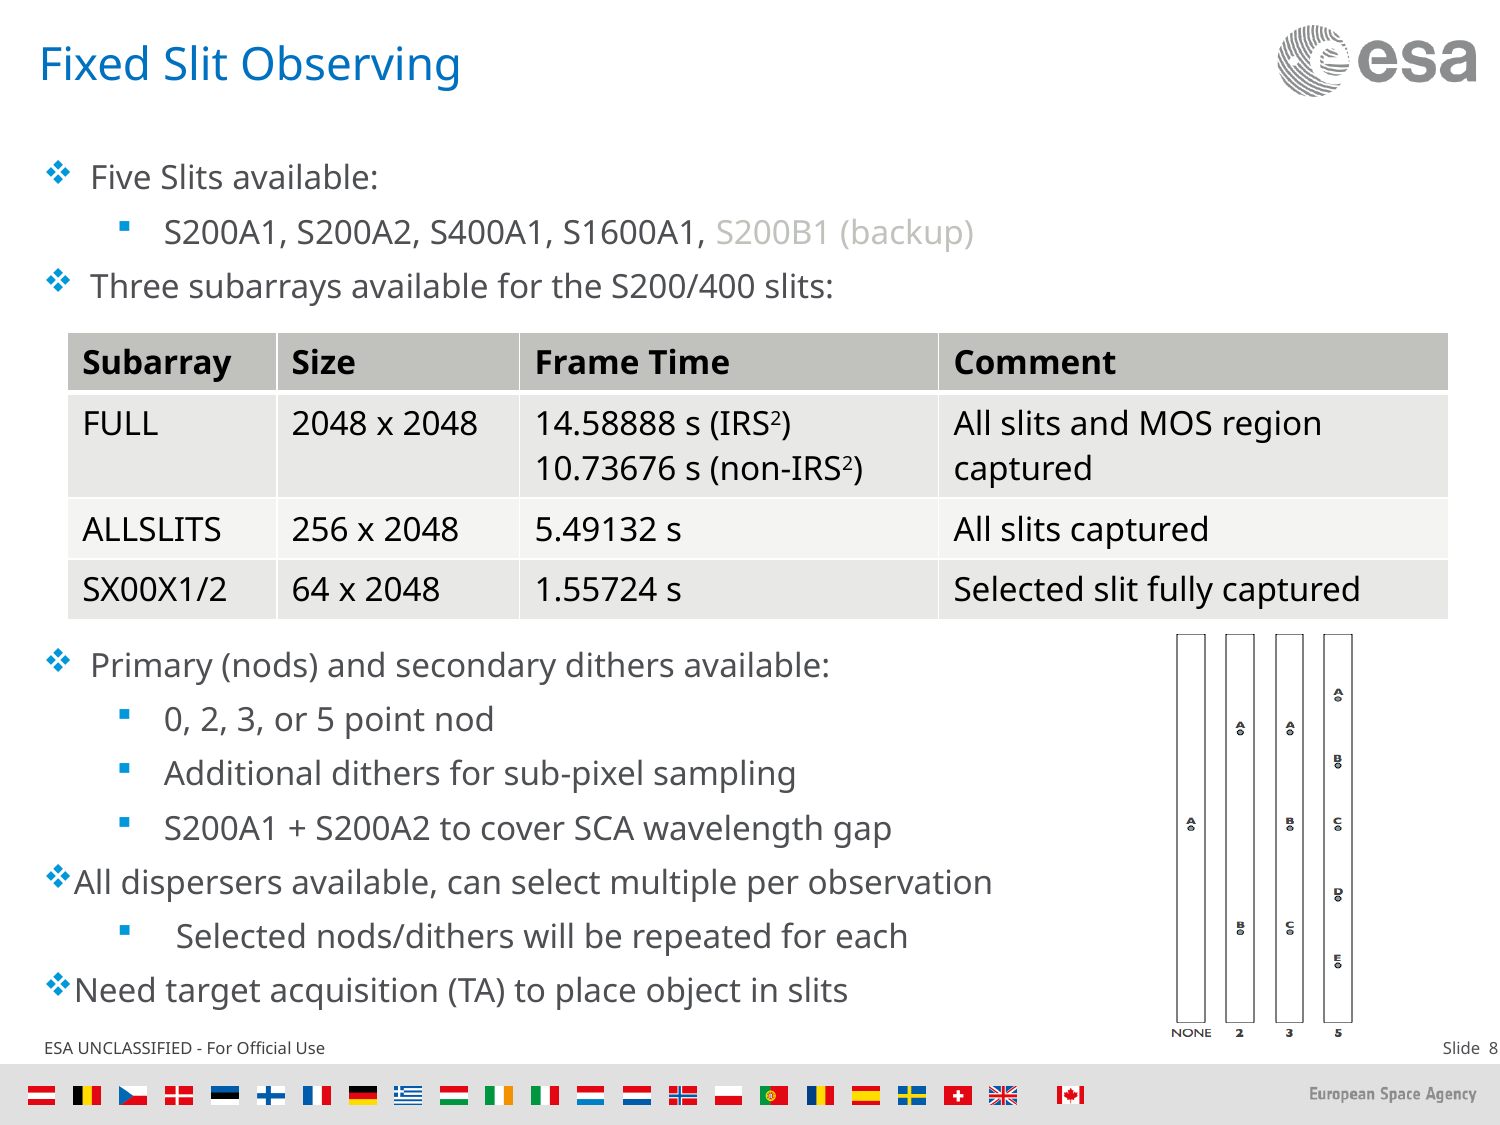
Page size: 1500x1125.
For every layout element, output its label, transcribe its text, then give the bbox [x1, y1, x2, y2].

picture [1162, 633, 1374, 1052]
table_cell SX00X1/2 [68, 560, 276, 619]
table_cell 256 x 2048 [278, 499, 519, 558]
table_cell 64 x 2048 [278, 560, 519, 619]
table_cell All slits and MOS region captured [939, 395, 1448, 497]
list Five Slits available: S200A1, S200A2, S400A1, S1600A1, S200B1 (backup) Three subarrays available for the S200/400 slits: Primary (nods) and secondary dithers available: 0, 2, 3, or 5 point nod Additional dithers for sub-pixel sampling S200A1 + S200A2 to cover SCA wavelength gap All dispersers available, can select multiple per observation Selected nods/dithers will be repeated for each Need target acquisition (TA) to place object in slits [28, 141, 1464, 1018]
table_header Frame Time [520, 333, 938, 390]
table_cell FULL [68, 395, 276, 497]
table_cell ALLSLITS [68, 499, 276, 558]
table_cell Selected slit fully captured [939, 560, 1448, 619]
picture [0, 1064, 1500, 1125]
table_cell 14.58888 s (IRS2) 10.73676 s (non-IRS2) [520, 395, 938, 497]
table_cell 5.49132 s [520, 499, 938, 558]
table_cell 2048 x 2048 [278, 395, 519, 497]
table_cell All slits captured [939, 499, 1448, 558]
title Fixed Slit Observing [23, 26, 1201, 97]
table_header Size [278, 333, 519, 390]
table_header Comment [939, 333, 1448, 390]
table_cell 1.55724 s [520, 560, 938, 619]
picture [1277, 25, 1477, 109]
table_header Subarray [68, 333, 276, 390]
